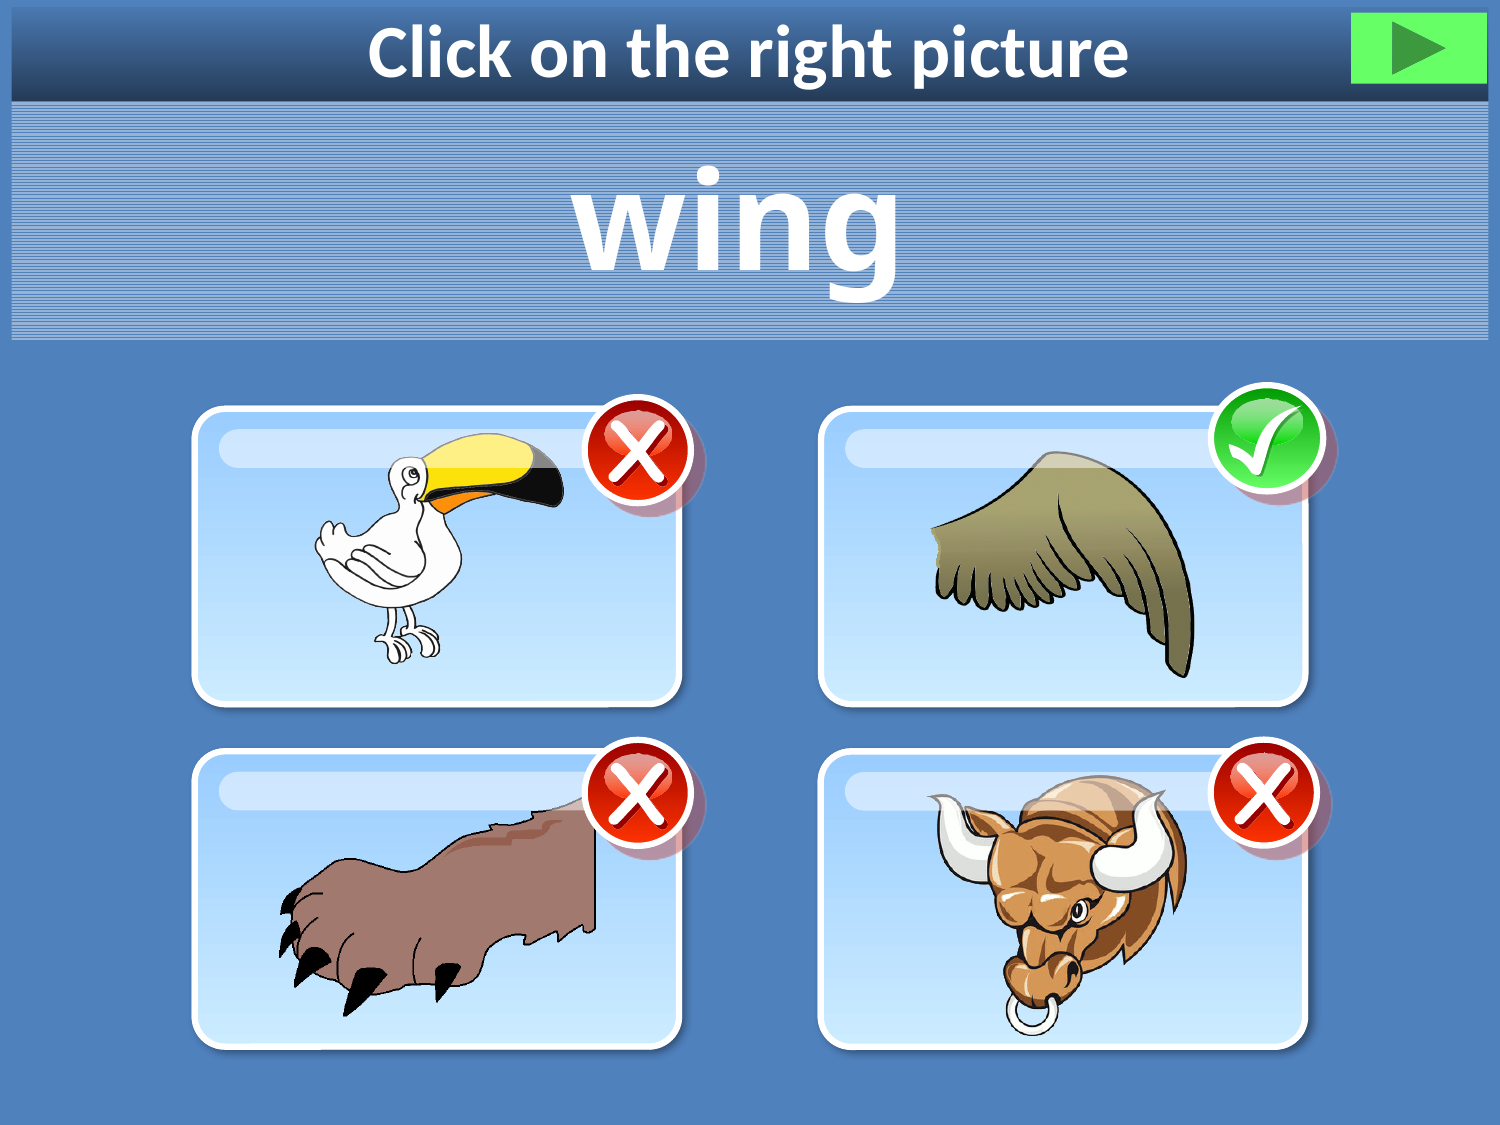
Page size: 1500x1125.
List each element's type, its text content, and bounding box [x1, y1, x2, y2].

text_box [584, 739, 692, 847]
text_box [14, 341, 1486, 1111]
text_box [1210, 739, 1318, 846]
text_box wing [502, 125, 975, 306]
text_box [1210, 384, 1324, 492]
text_box [0, 0, 1500, 1125]
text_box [194, 408, 680, 705]
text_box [820, 408, 1306, 705]
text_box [194, 751, 680, 1047]
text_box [584, 396, 692, 504]
text_box [1351, 12, 1487, 84]
text_box Click on the right picture [14, 9, 1486, 101]
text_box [820, 751, 1306, 1048]
